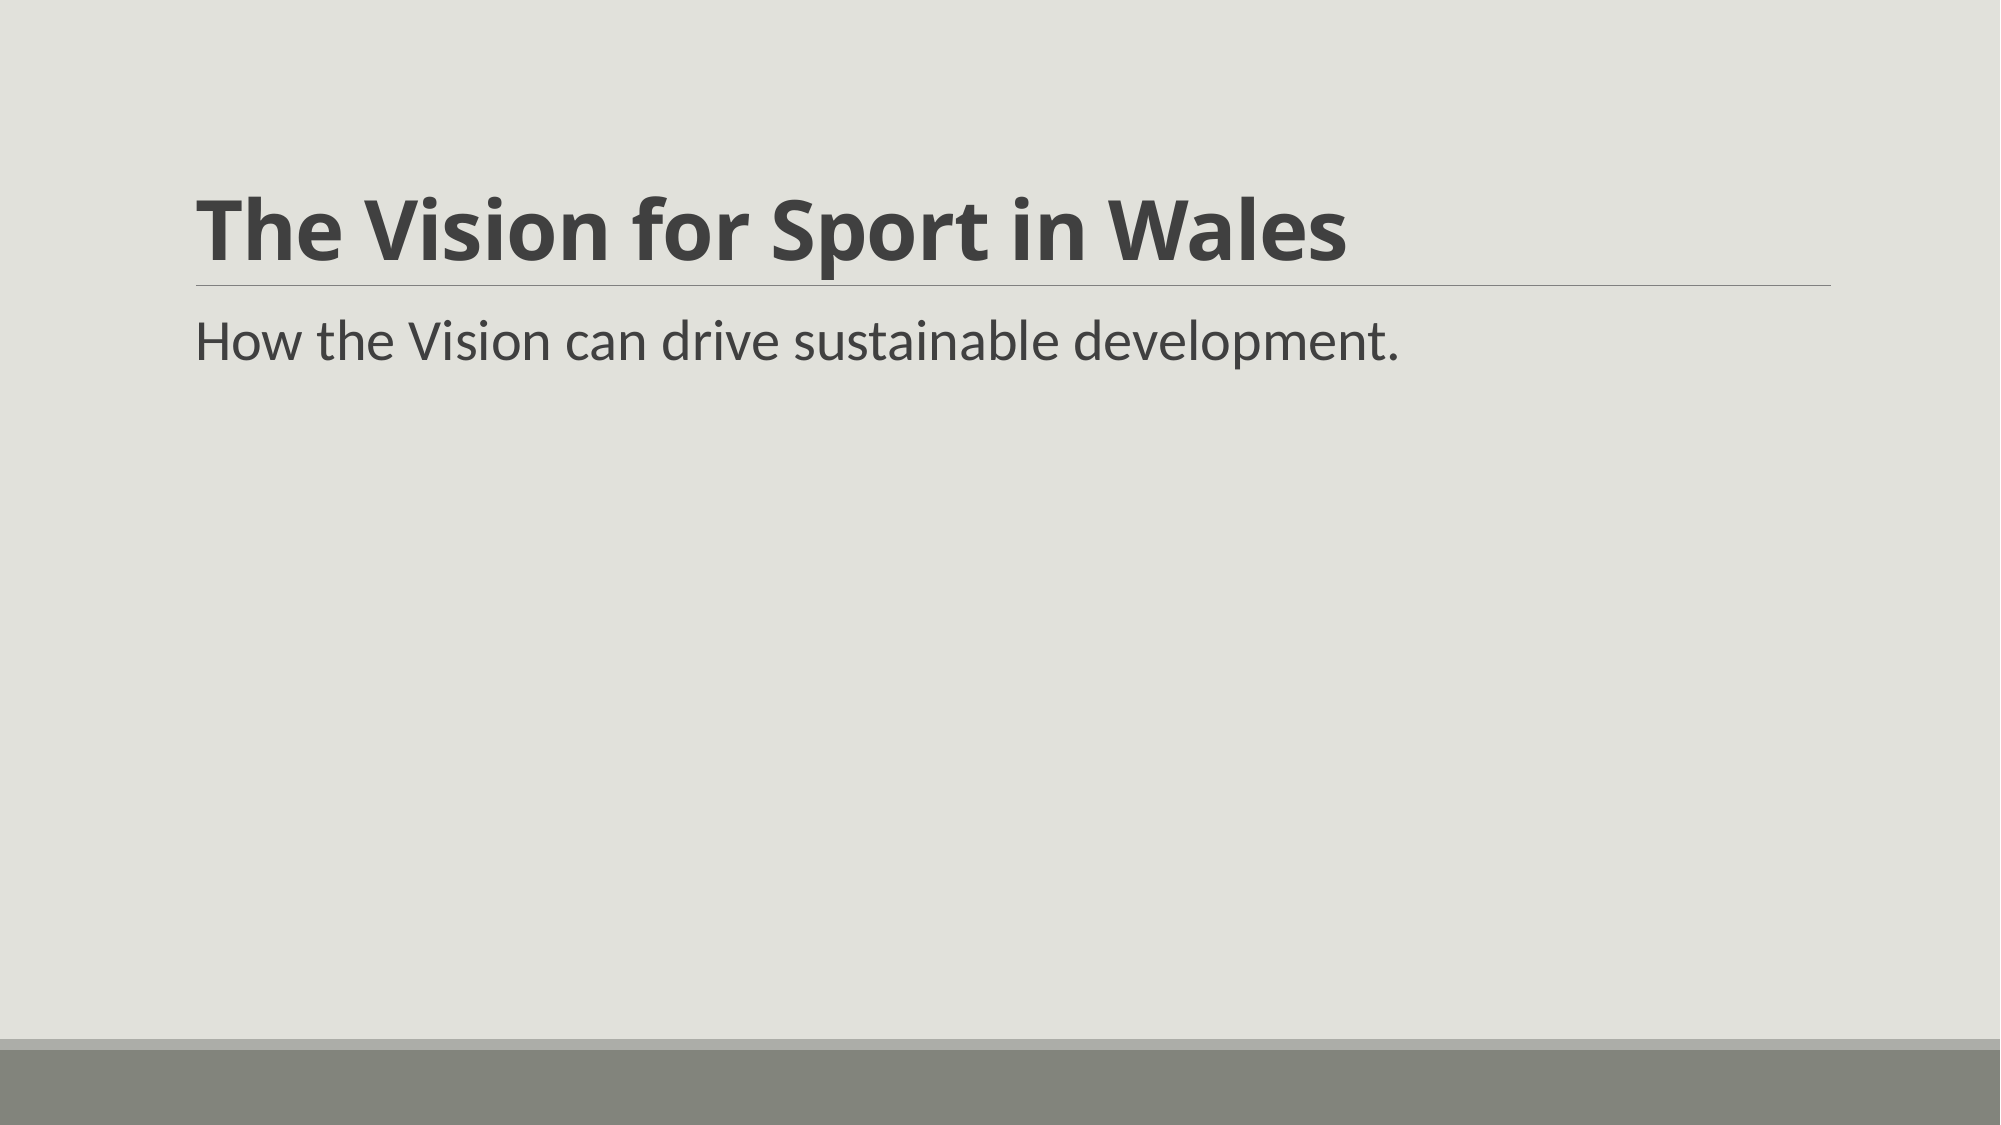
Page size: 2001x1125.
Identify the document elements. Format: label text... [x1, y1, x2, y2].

title The Vision for Sport in Wales [180, 47, 1830, 285]
list How the Vision can drive sustainable development. [180, 302, 1830, 963]
